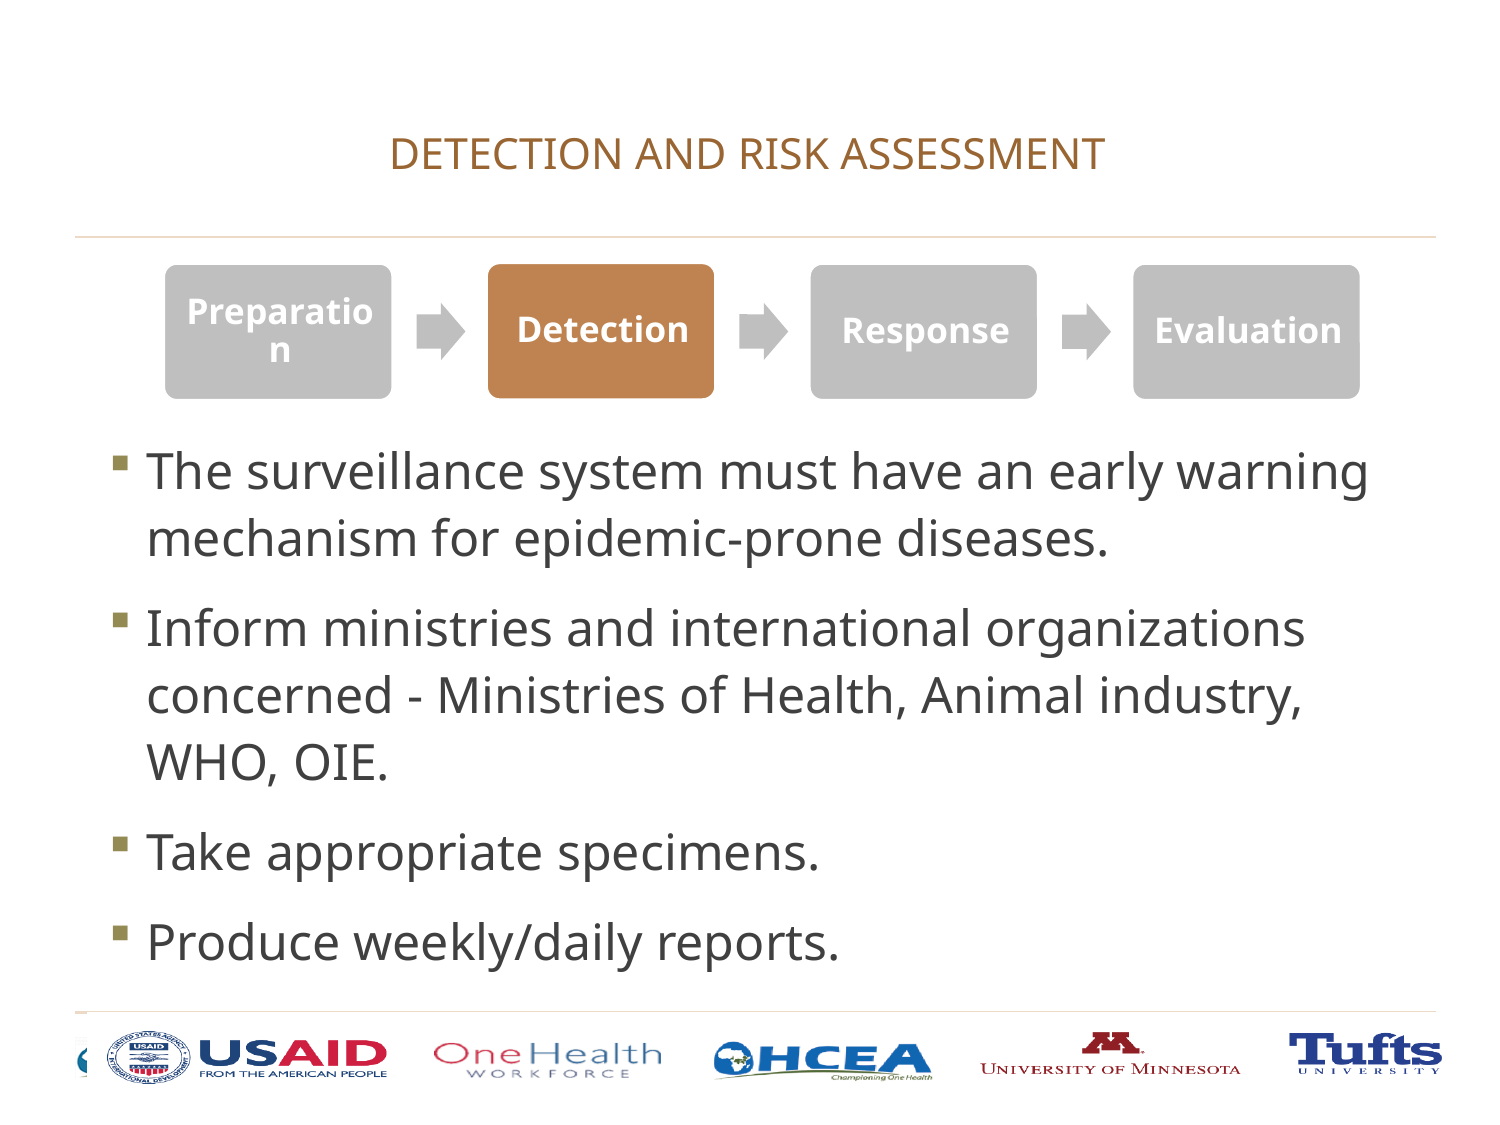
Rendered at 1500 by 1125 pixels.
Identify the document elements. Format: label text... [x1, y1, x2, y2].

picture [75, 1012, 1463, 1096]
list The surveillance system must have an early warning mechanism for epidemic-prone diseases. Inform ministries and international organizations concerned - Ministries of Health, Animal industry, WHO, OIE. Take appropriate specimens. Produce weekly/daily reports. [75, 425, 1413, 1063]
title detection and risk assessment [69, 66, 1425, 238]
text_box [162, 112, 1363, 551]
